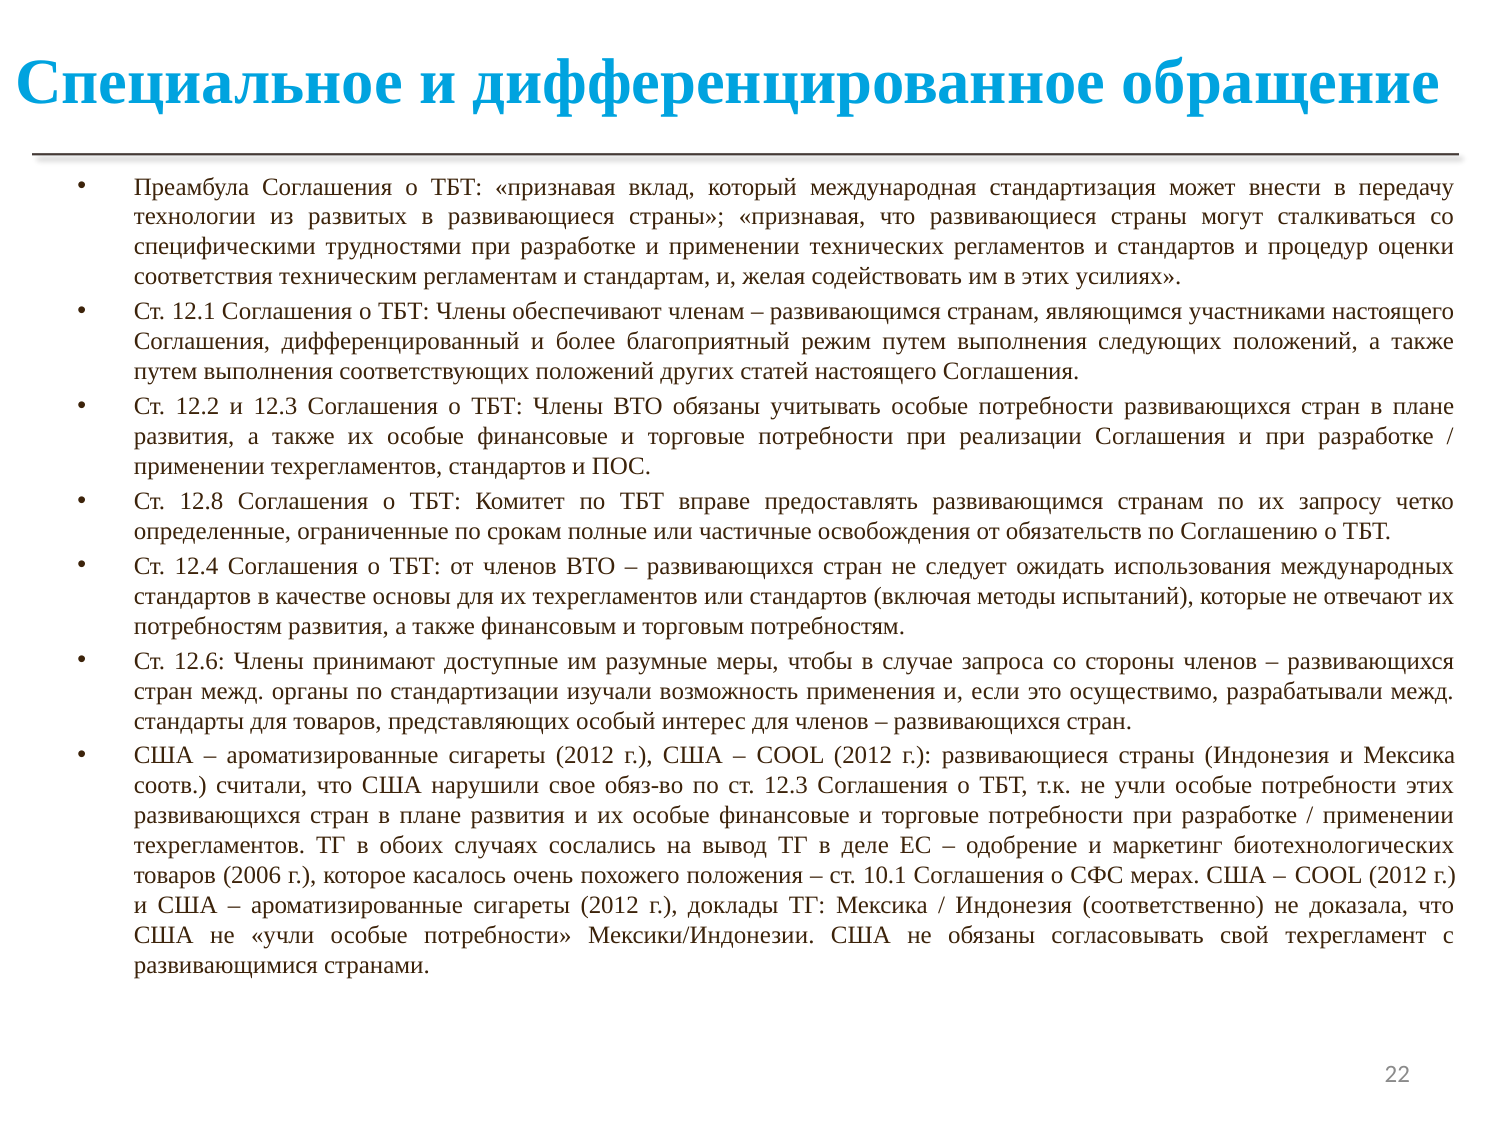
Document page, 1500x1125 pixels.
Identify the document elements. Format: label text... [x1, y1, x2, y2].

slide_number 22 [1074, 1042, 1425, 1103]
list Преамбула Соглашения о ТБТ: «признавая вклад, который международная стандартизация может внести в передачу технологии из развитых в развивающиеся страны»; «признавая, что развивающиеся страны могут сталкиваться со специфическими трудностями при разработке и применении технических регламентов и стандартов и процедур оценки соответствия техническим регламентам и стандартам, и, желая содействовать им в этих усилиях». Ст. 12.1 Соглашения о ТБТ: Члены обеспечивают членам – развивающимся странам, являющимся участниками настоящего Соглашения, дифференцированный и более благоприятный режим путем выполнения следующих положений, а также путем выполнения соответствующих положений других статей настоящего Соглашения. Ст. 12.2 и 12.3 Соглашения о ТБТ: Члены ВТО обязаны учитывать особые потребности развивающихся стран в плане развития, а также их особые финансовые и торговые потребности при реализации Соглашения и при разработке / применении техрегламентов, стандартов и ПОС. Ст. 12.8 Соглашения о ТБТ: Комитет по ТБТ вправе предоставлять развивающимся странам по их запросу четко определенные, ограниченные по срокам полные или частичные освобождения от обязательств по Соглашению о ТБТ. Ст. 12.4 Соглашения о ТБТ: от членов ВТО – развивающихся стран не следует ожидать использования международных стандартов в качестве основы для их техрегламентов или стандартов (включая методы испытаний), которые не отвечают их потребностям развития, а также финансовым и торговым потребностям. Ст. 12.6: Члены принимают доступные им разумные меры, чтобы в случае запроса со стороны членов – развивающихся стран межд. органы по стандартизации изучали возможность применения и, если это осуществимо, разрабатывали межд. стандарты для товаров, представляющих особый интерес для членов – развивающихся стран. США – ароматизированные сигареты (2012 г.), США – COOL (2012 г.): развивающиеся страны (Индонезия и Мексика соотв.) считали, что США нарушили свое обяз-во по ст. 12.3 Соглашения о ТБТ, т.к. не учли особые потребности этих развивающихся стран в плане развития и их особые финансовые и торговые потребности при разработке / применении техрегламентов. ТГ в обоих случаях сослались на вывод ТГ в деле ЕС – одобрение и маркетинг биотехнологических товаров (2006 г.), которое касалось очень похожего положения – ст. 10.1 Соглашения о СФС мерах. США – COOL (2012 г.) и США – ароматизированные сигареты (2012 г.), доклады ТГ: Мексика / Индонезия (соответственно) не доказала, что США не «учли особые потребности» Мексики/Индонезии. США не обязаны согласовывать свой техрегламент с развивающимися странами. [62, 177, 1472, 1063]
title Специальное и дифференцированное обращение [0, 5, 1500, 150]
picture [28, 149, 1472, 170]
